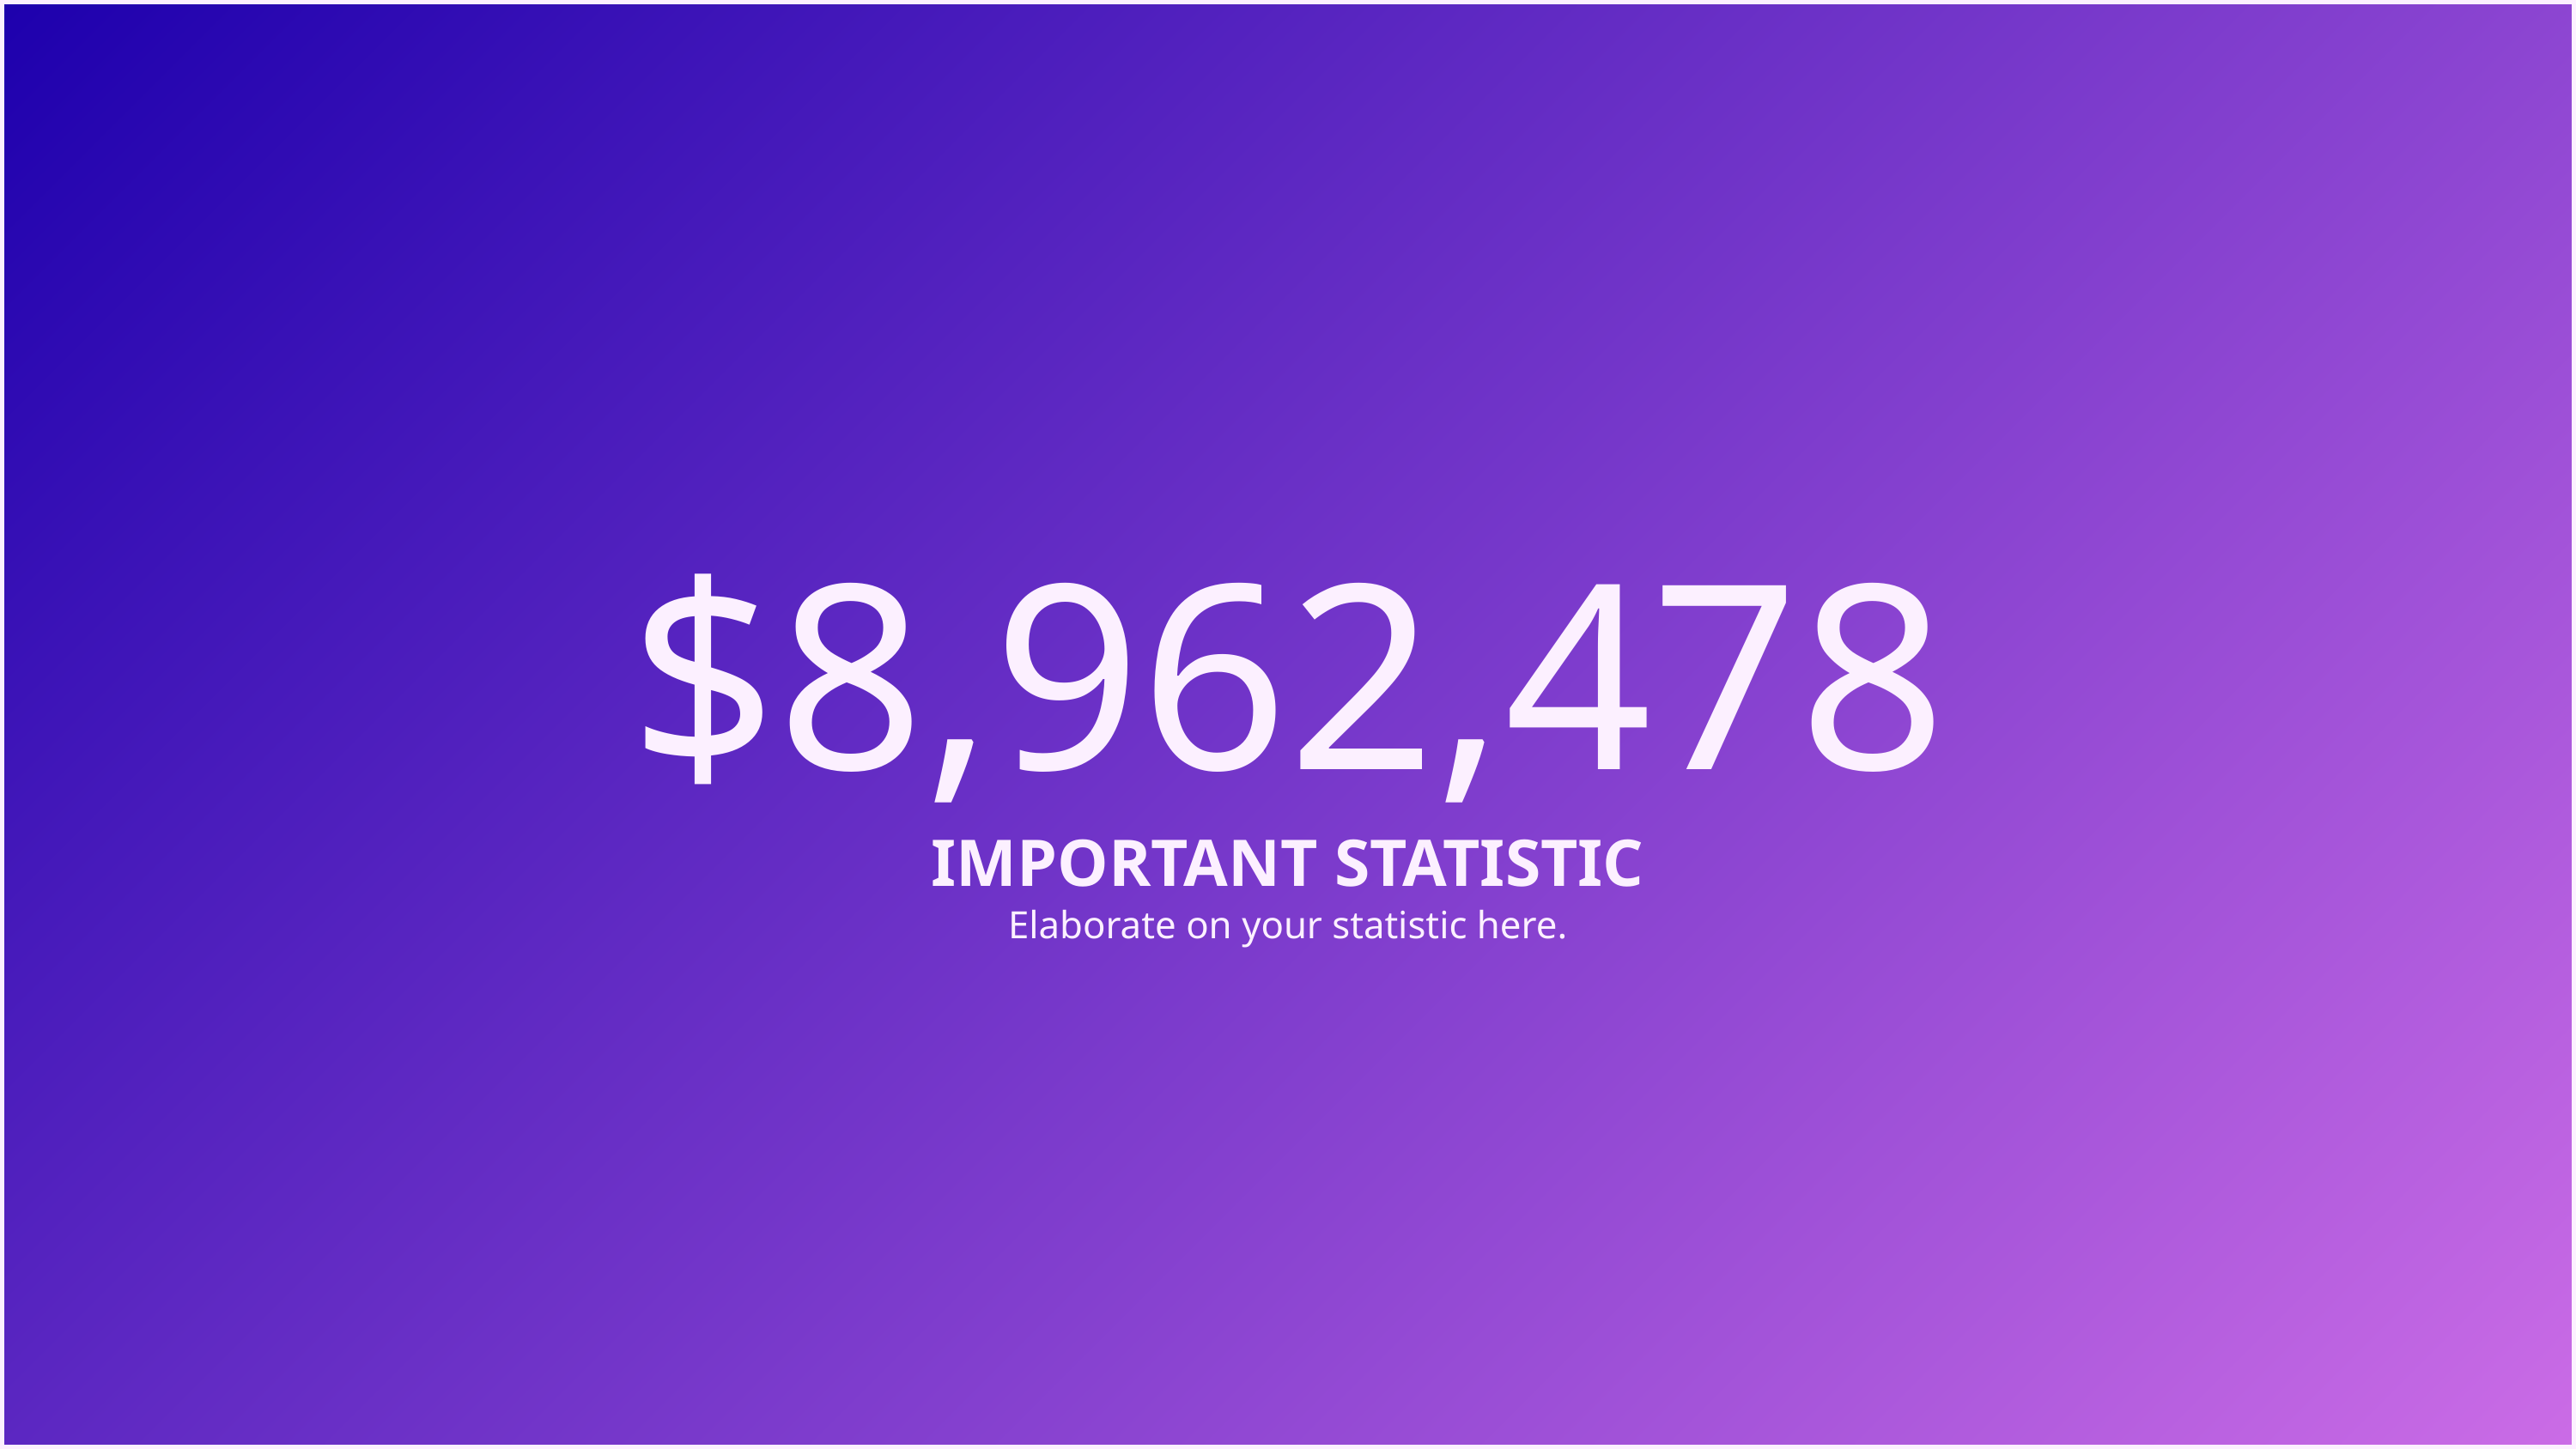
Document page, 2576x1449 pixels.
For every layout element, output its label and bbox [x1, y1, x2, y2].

text_box [0, 0, 2576, 1449]
text_box [144, 822, 2432, 938]
